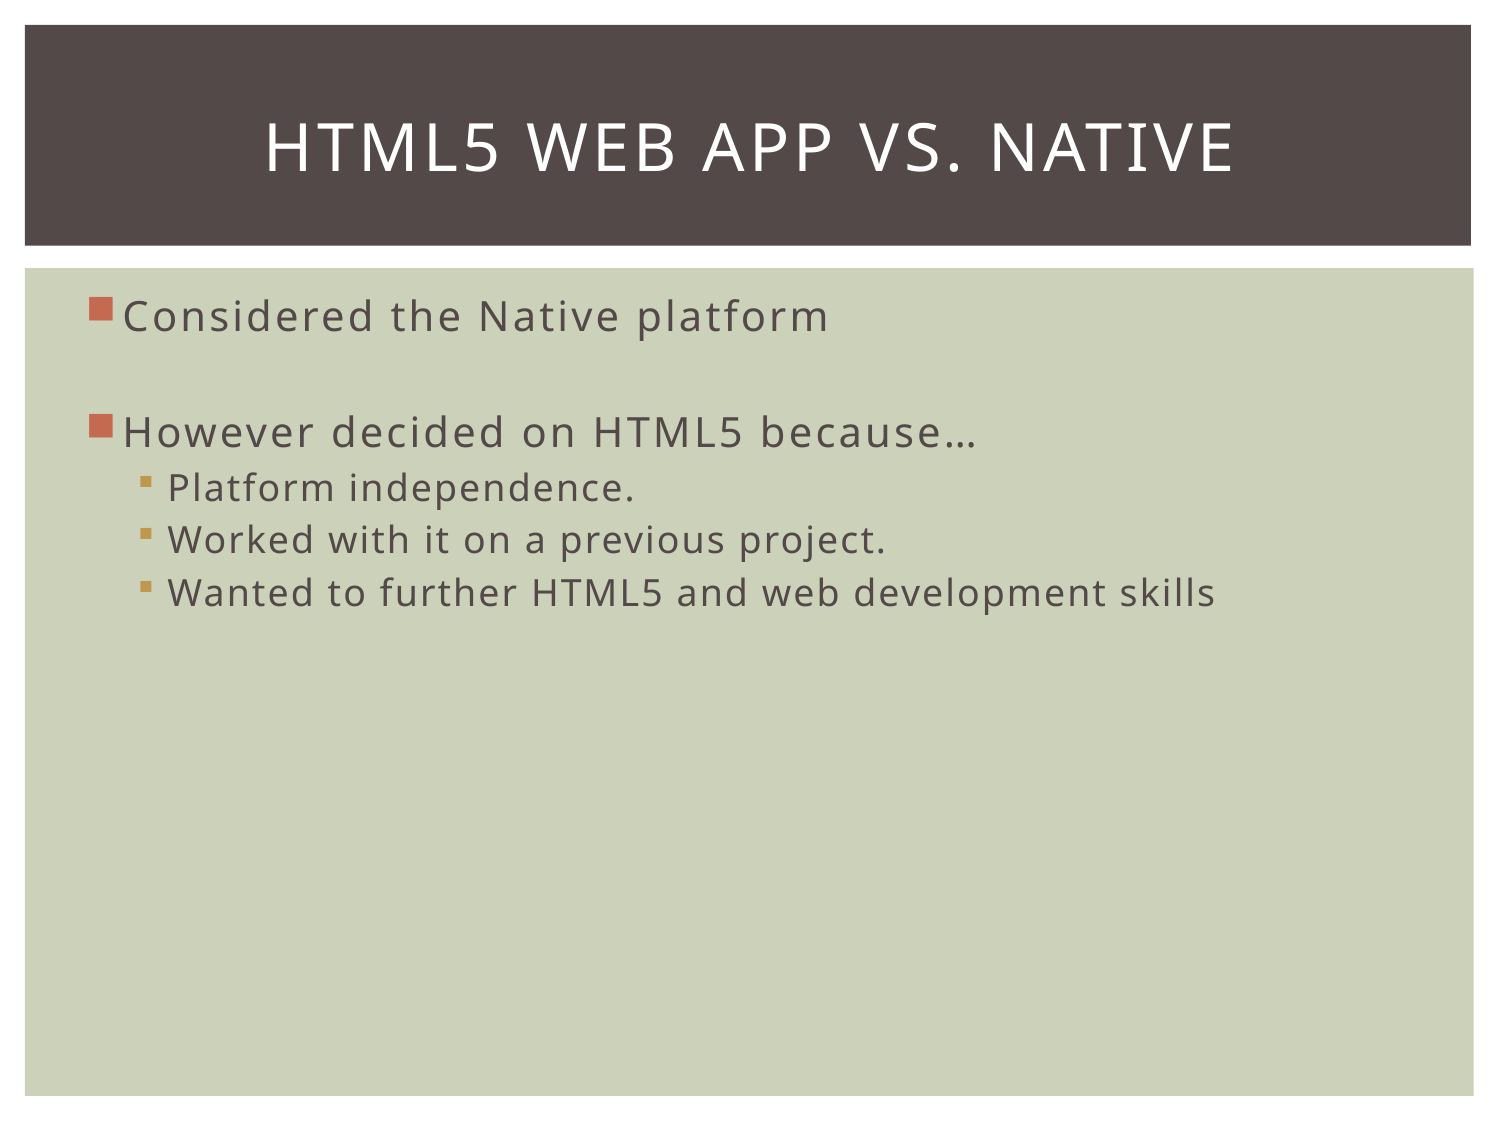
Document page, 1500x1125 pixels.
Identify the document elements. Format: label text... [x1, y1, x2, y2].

list Considered the Native platform However decided on HTML5 because… Platform independence. Worked with it on a previous project. Wanted to further HTML5 and web development skills [62, 281, 1442, 1005]
title HTML5 Web App vs. Native [62, 58, 1438, 232]
